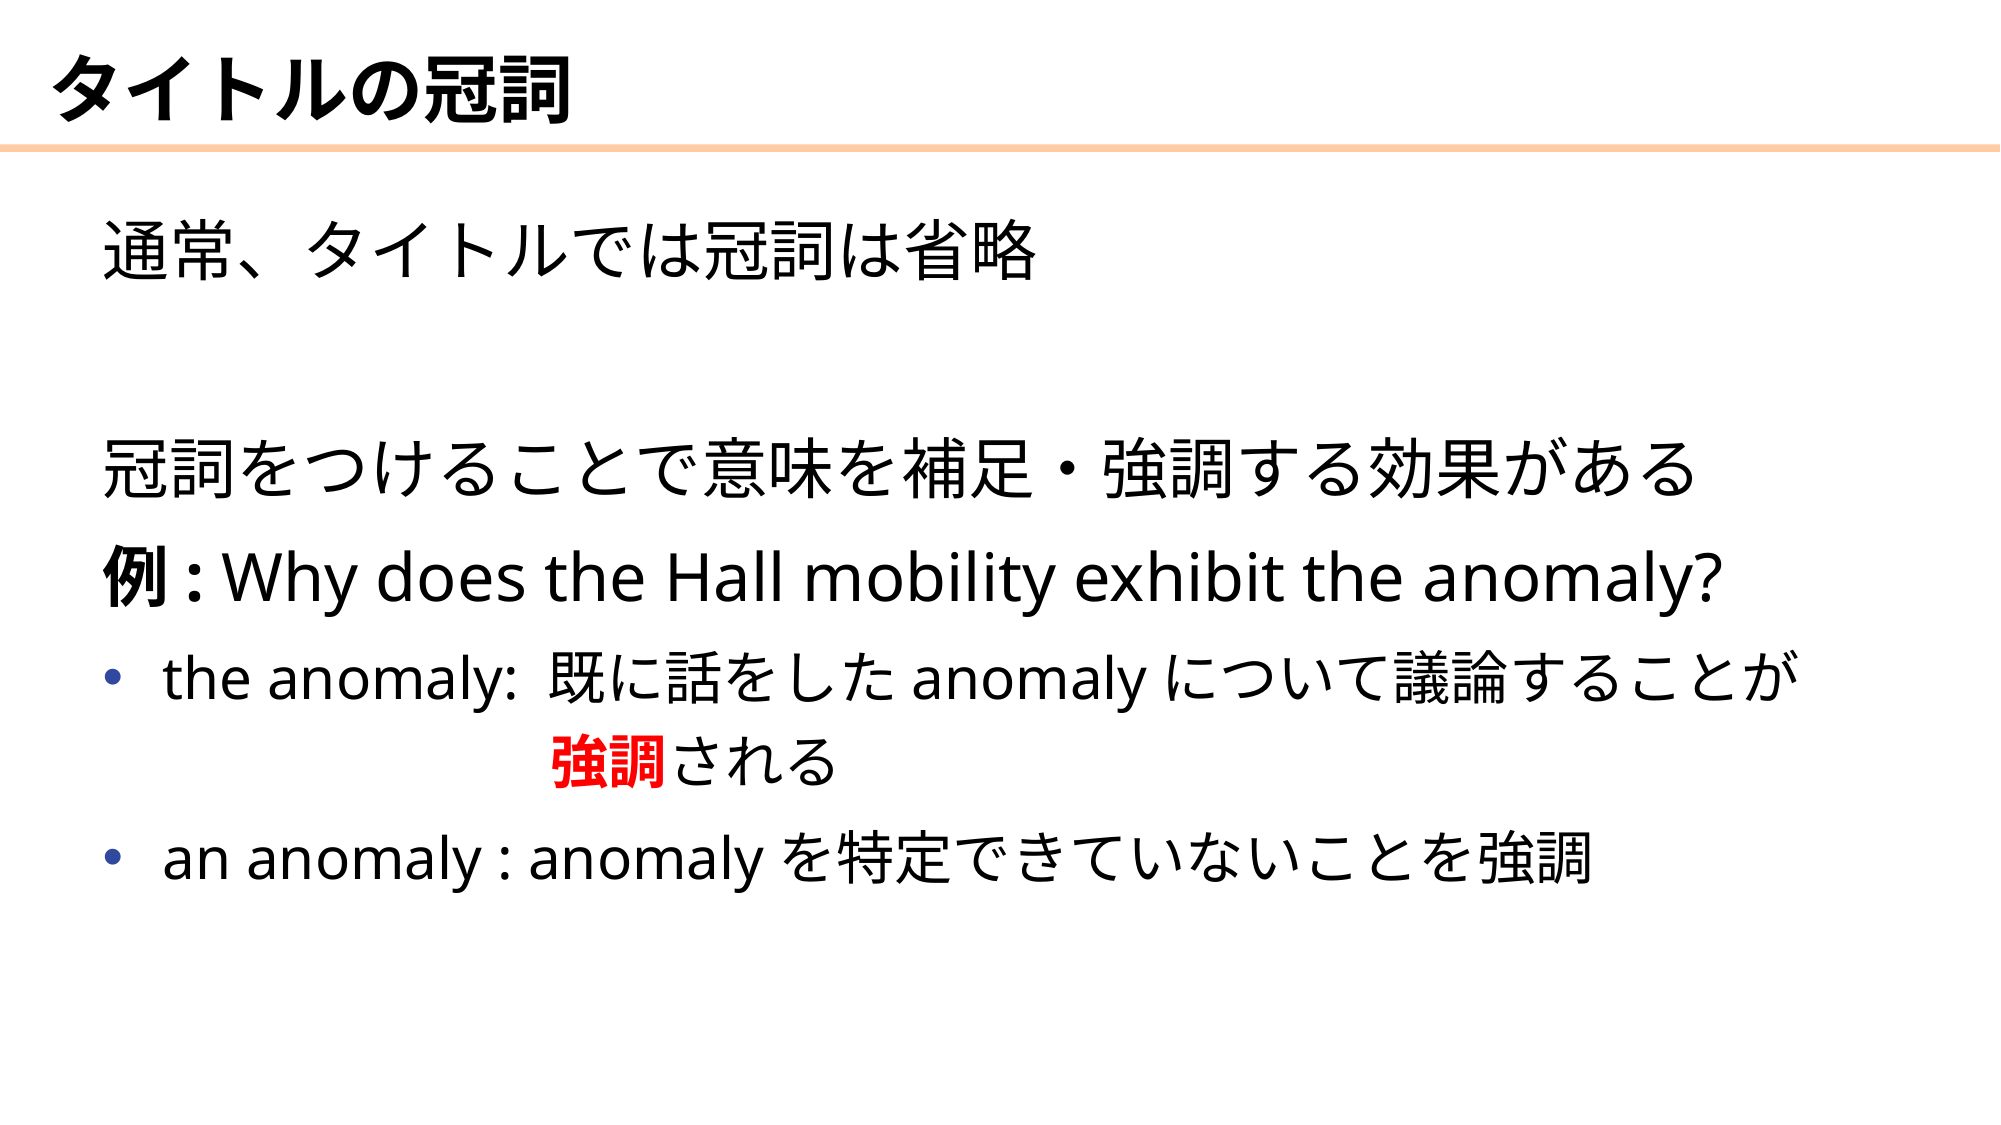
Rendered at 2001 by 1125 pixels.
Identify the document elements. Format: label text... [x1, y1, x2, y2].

title タイトルの冠詞 [33, 26, 1867, 160]
list 通常、タイトルでは冠詞は省略 冠詞をつけることで意味を補足・強調する効果がある 例: Why does the Hall mobility exhibit the anomaly? the anomaly: 既に話をしたanomalyについて議論することが 強調される an anomaly : anomalyを特定できていないことを強調 [87, 185, 1980, 1108]
